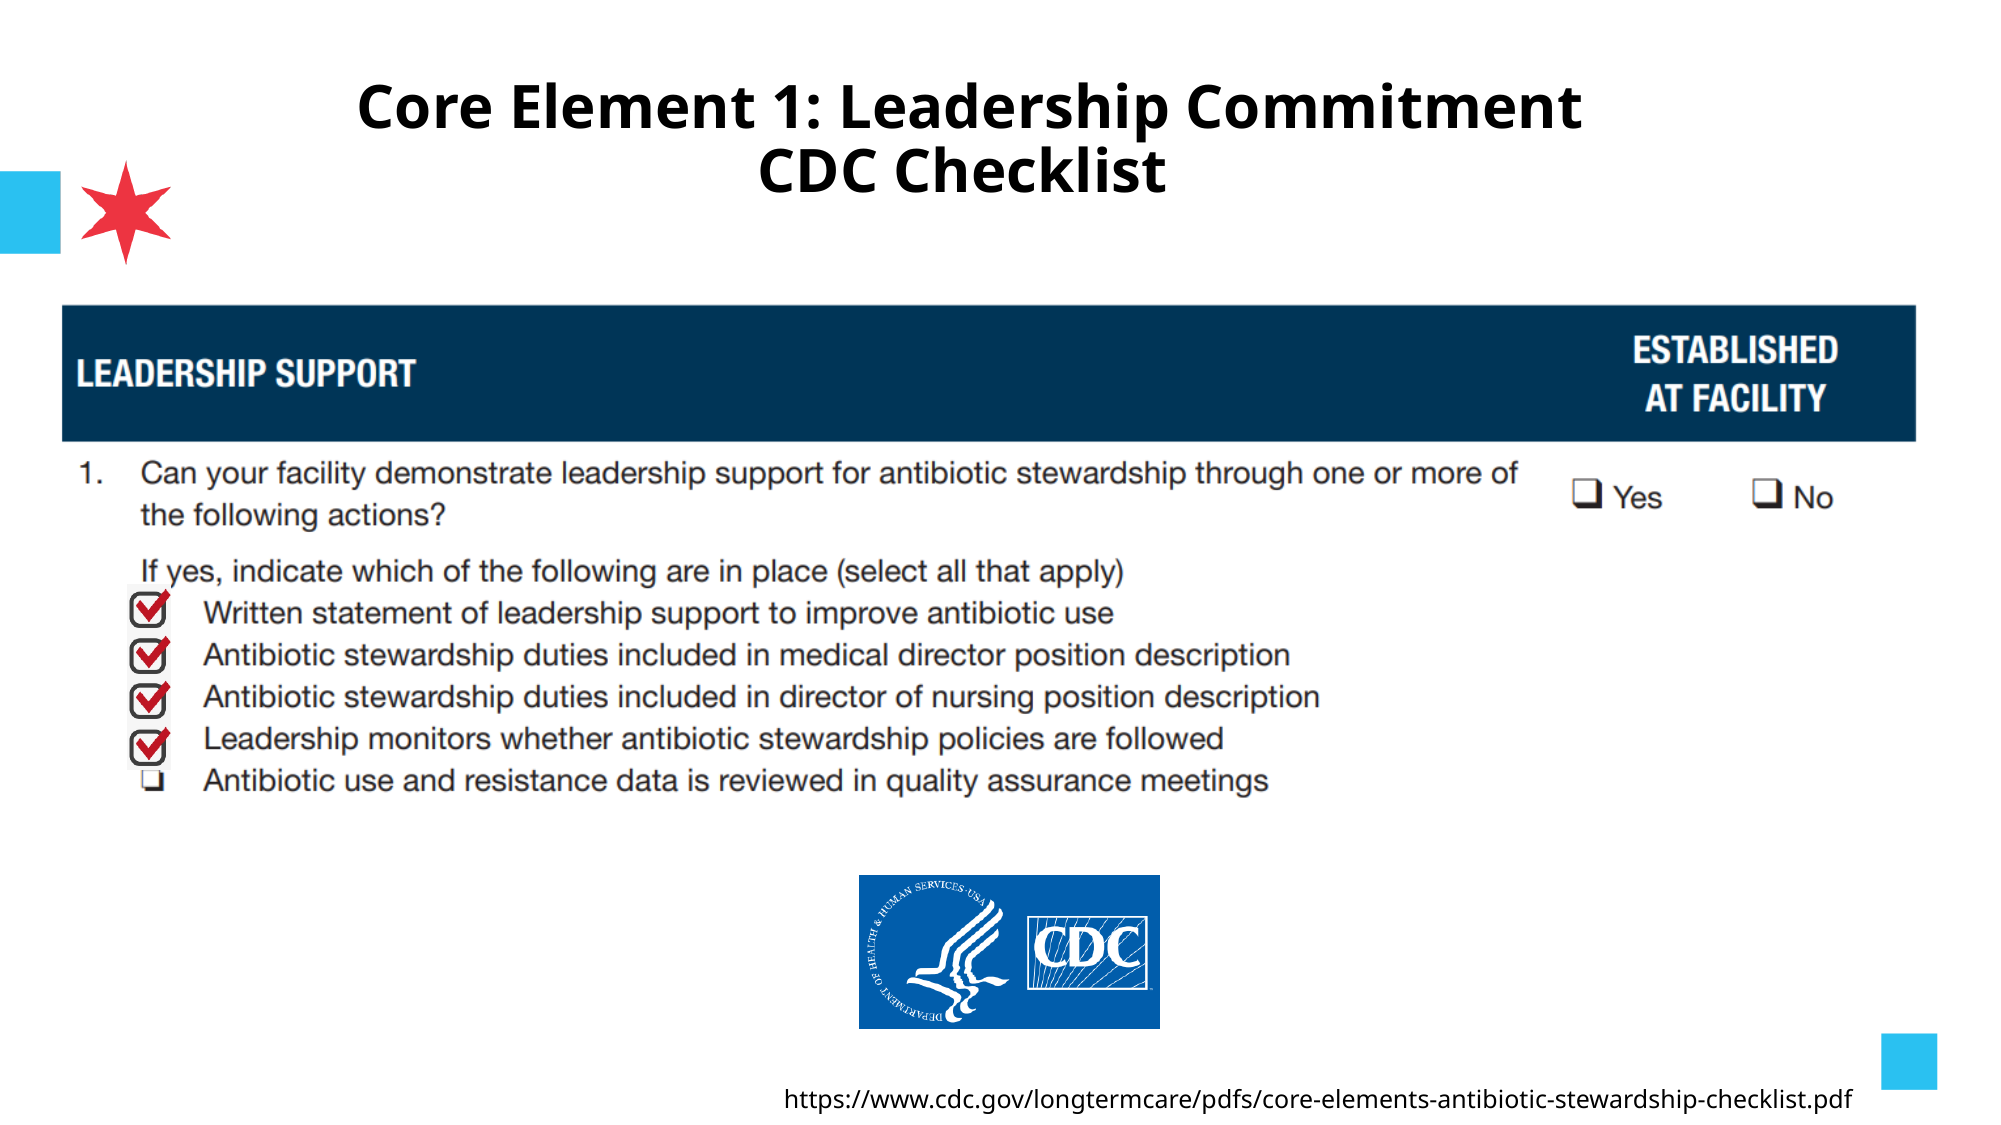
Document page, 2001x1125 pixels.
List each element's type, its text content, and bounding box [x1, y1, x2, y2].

picture [0, 160, 107, 265]
picture [40, 286, 1944, 816]
picture [859, 875, 1160, 1029]
text_box https://www.cdc.gov/longtermcare/pdfs/core-elements-antibiotic-stewardship-checklist.pdf [769, 1076, 2000, 1122]
title Core Element 1: Leadership Commitment CDC Checklist [107, 68, 1833, 285]
picture [1881, 1033, 1938, 1076]
